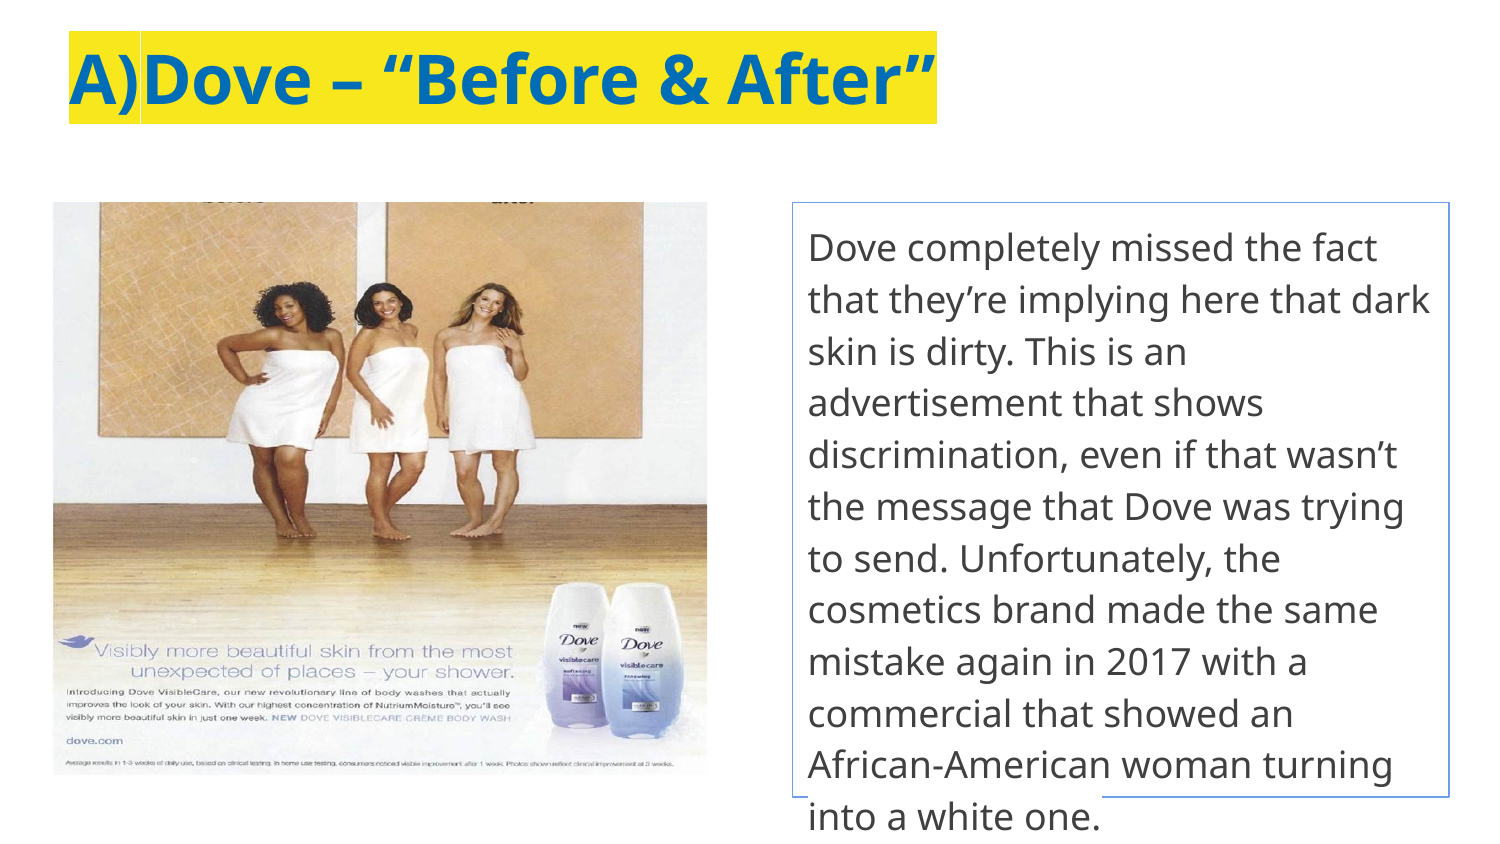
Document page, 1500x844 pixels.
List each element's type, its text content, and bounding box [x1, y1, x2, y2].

picture [50, 202, 708, 776]
title Dove – “Before & After” [51, 8, 1449, 167]
list Dove completely missed the fact that they’re implying here that dark skin is dirty. This is an advertisement that shows discrimination, even if that wasn’t the message that Dove was trying to send. Unfortunately, the cosmetics brand made the same mistake again in 2017 with a commercial that showed an African-American woman turning into a white one. [792, 202, 1449, 797]
